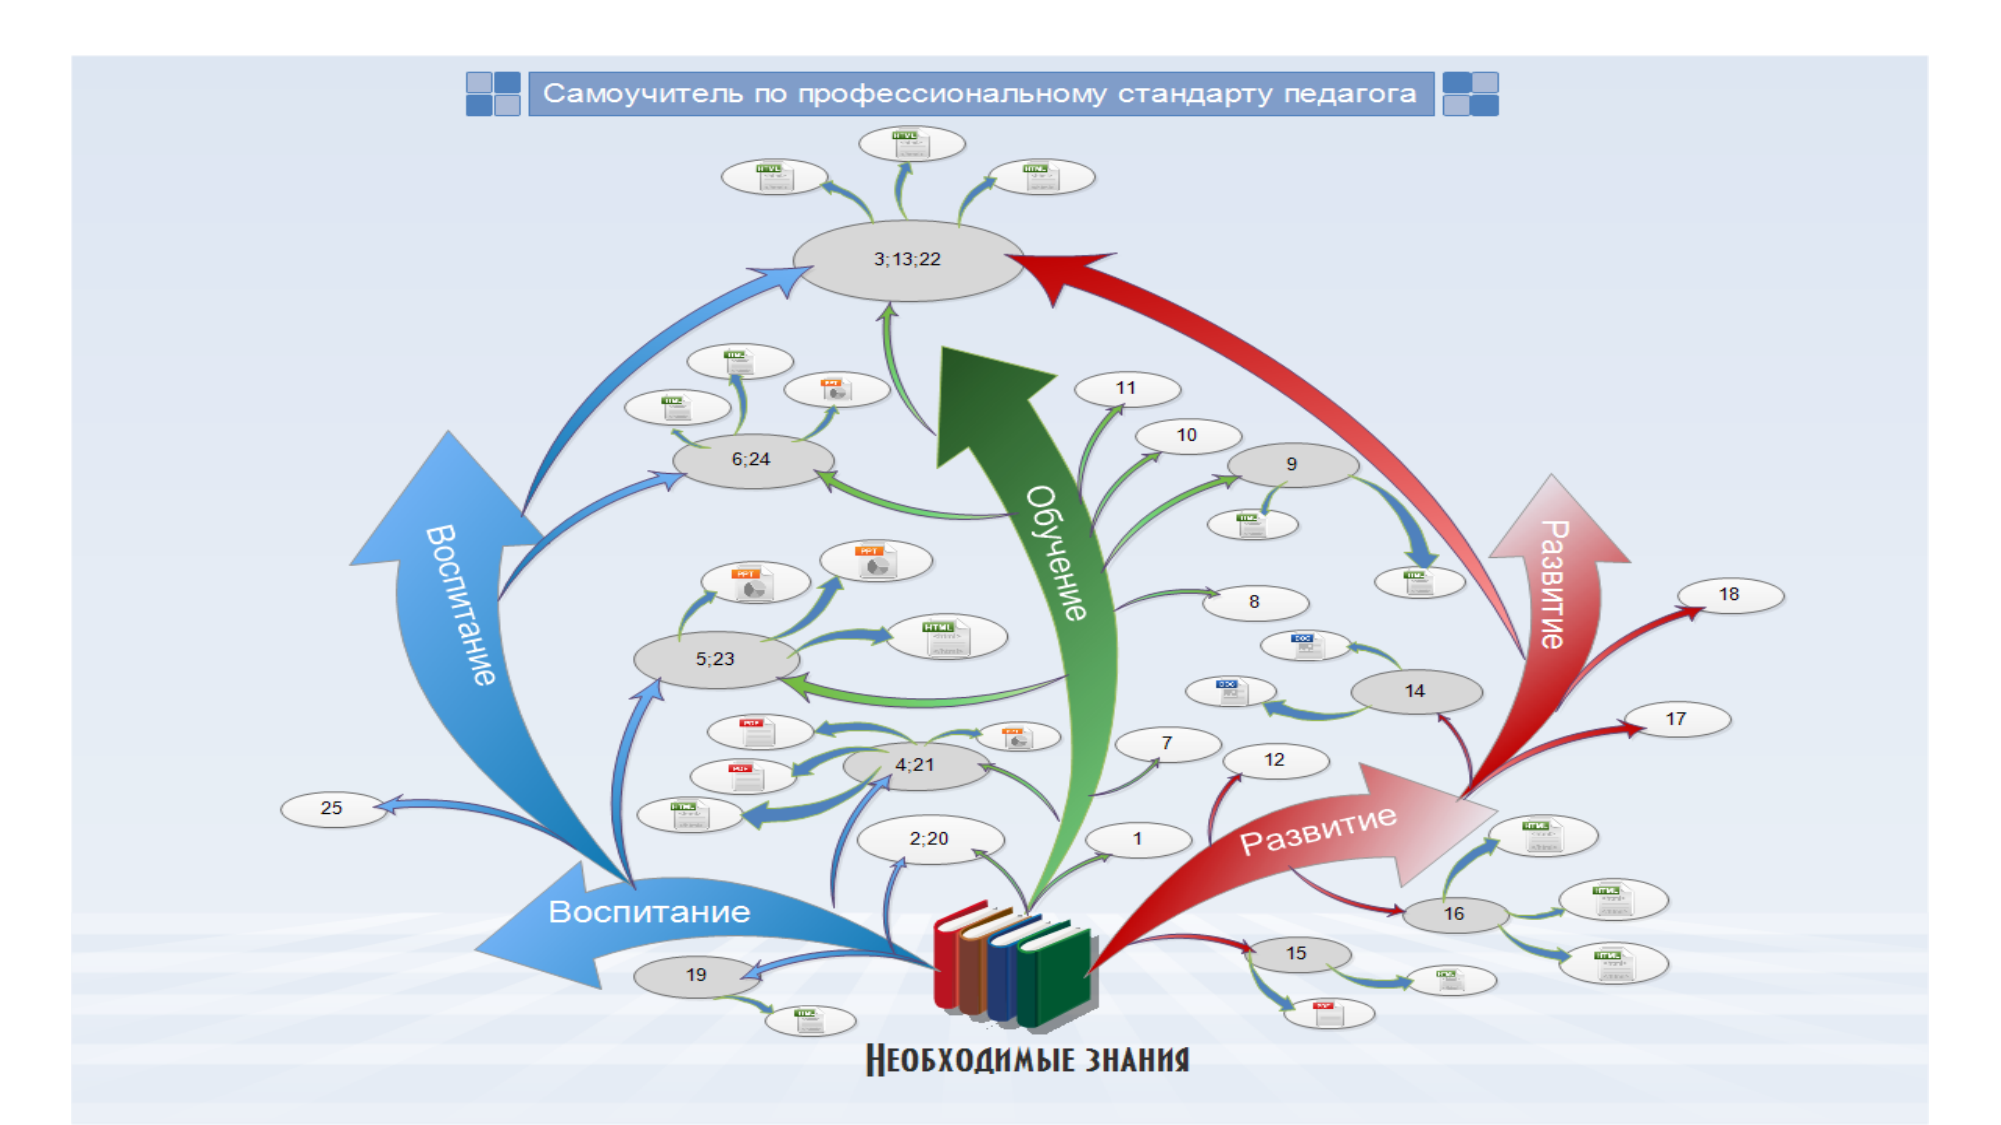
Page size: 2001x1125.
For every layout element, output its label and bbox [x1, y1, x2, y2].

picture [71, 54, 1929, 1125]
